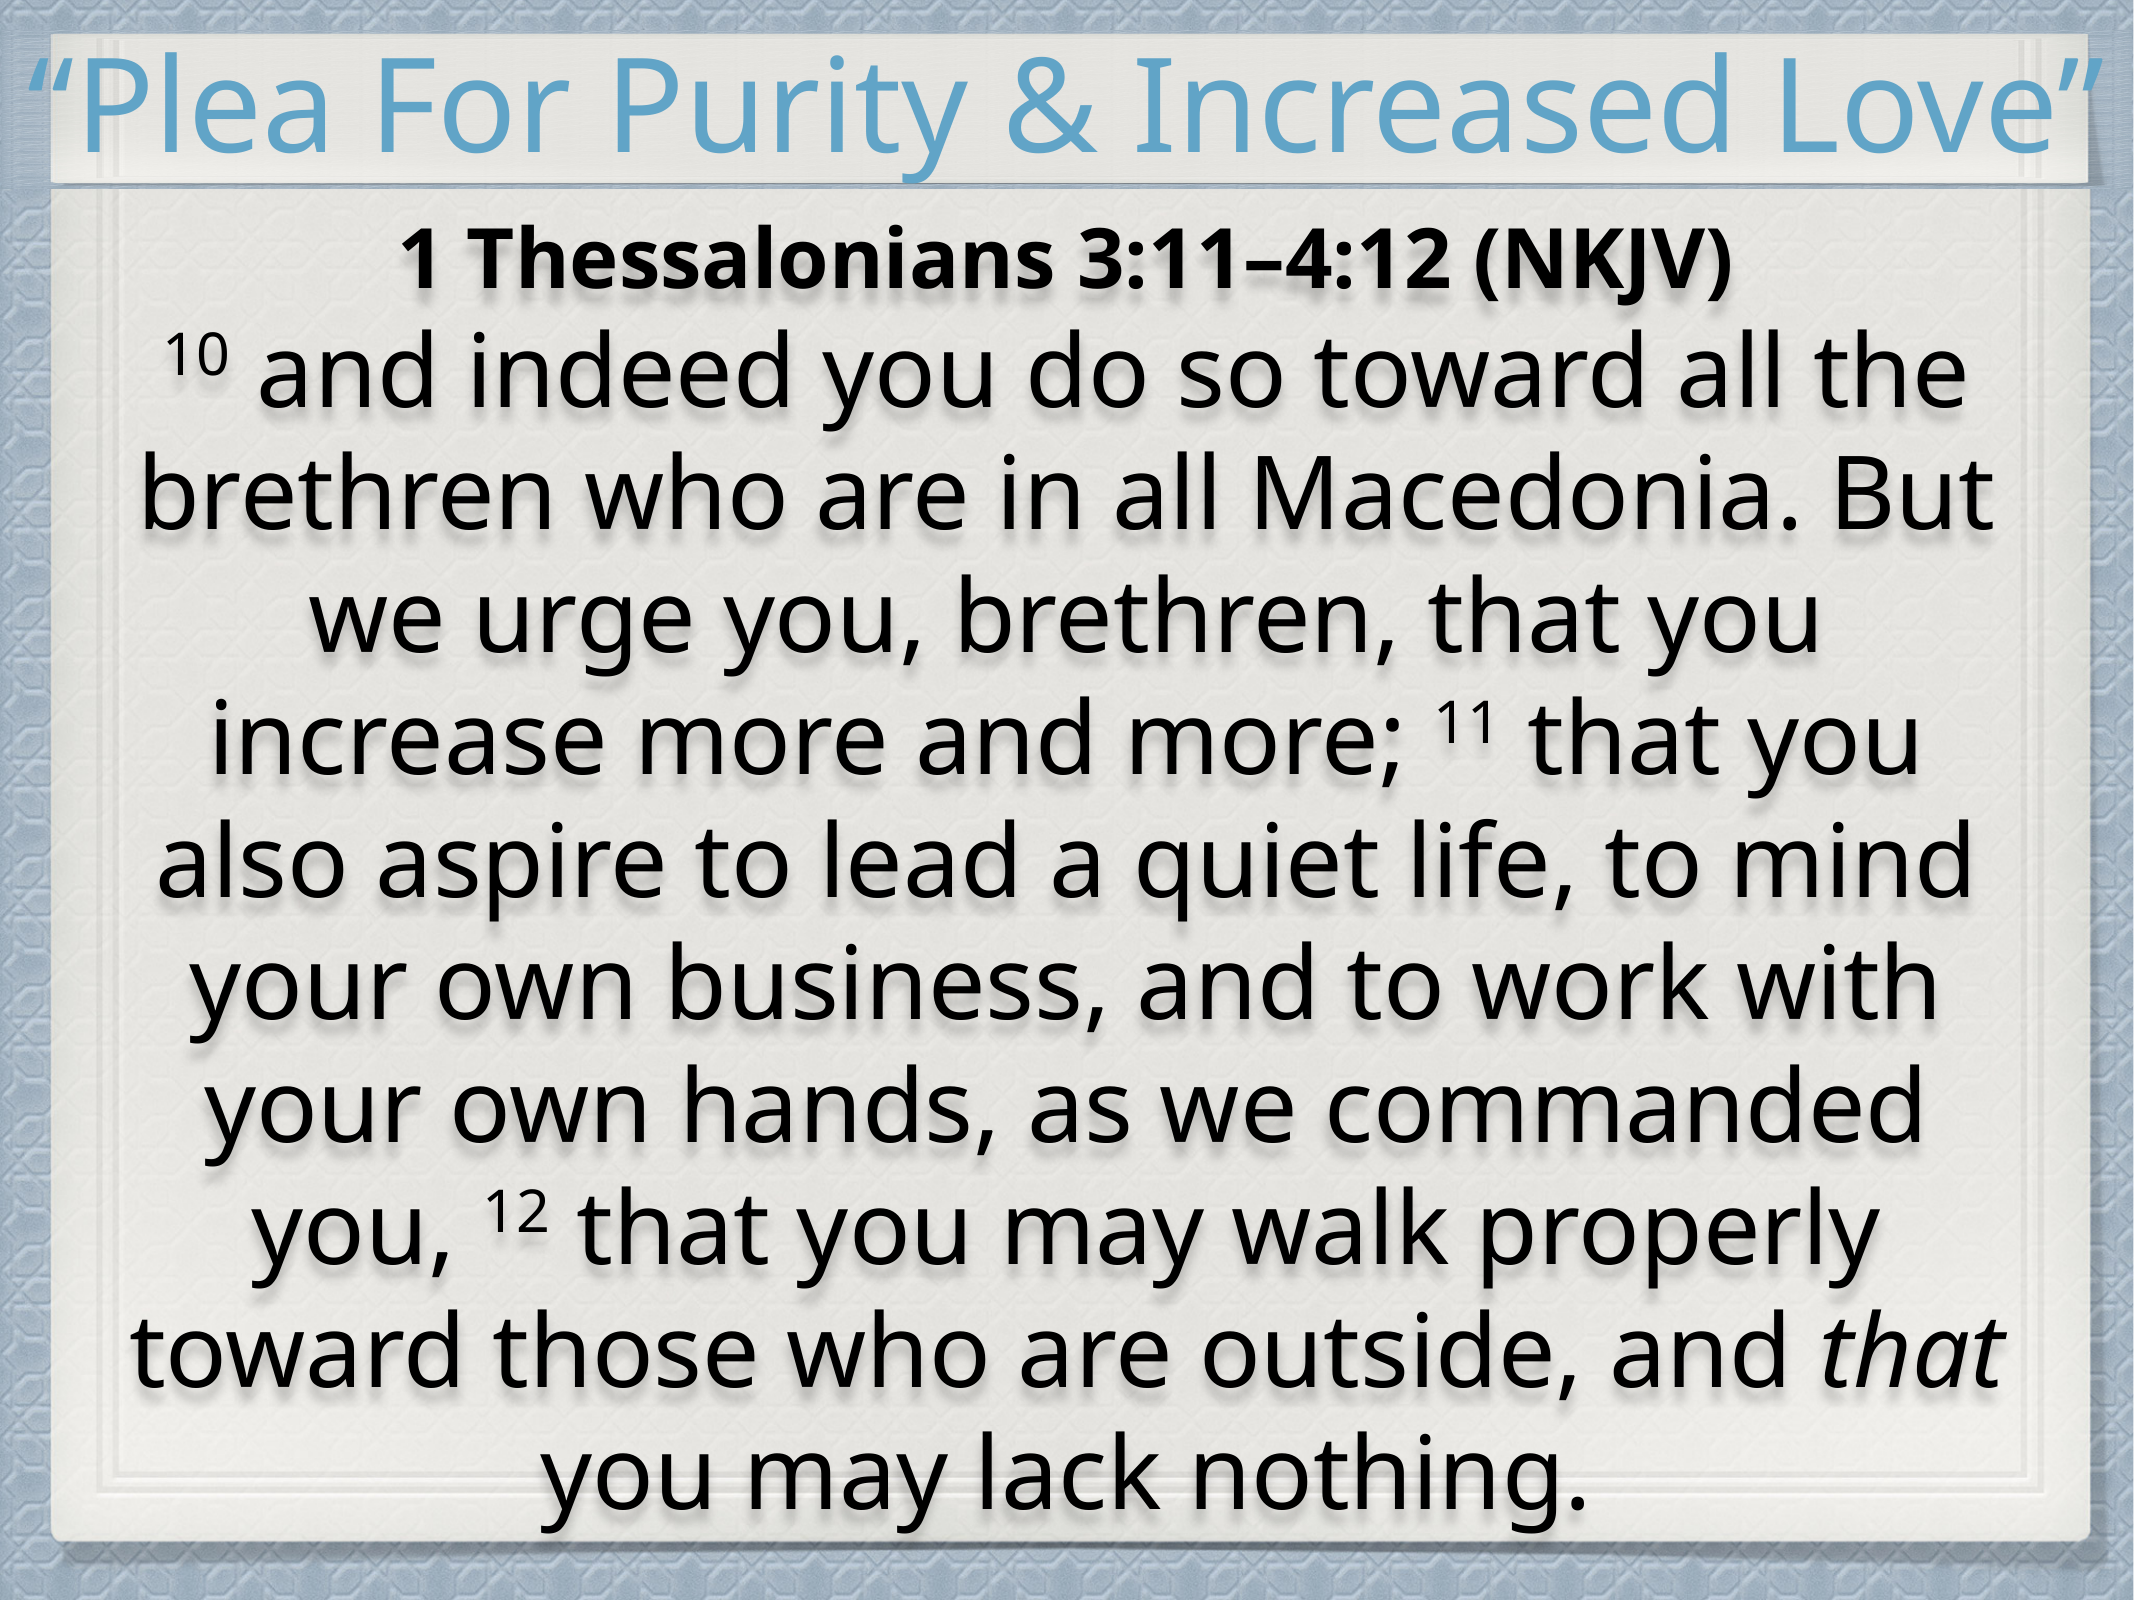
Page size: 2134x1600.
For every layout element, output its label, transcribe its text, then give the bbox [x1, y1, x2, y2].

text_box “Plea For Purity & Increased Love” [1, 30, 2132, 189]
text_box 1 Thessalonians 3:11–4:12 (NKJV) 10 and indeed you do so toward all the brethren who are in all Macedonia. But we urge you, brethren, that you increase more and more; 11 that you also aspire to lead a quiet life, to mind your own business, and to work with your own hands, as we commanded you, 12 that you may walk properly toward those who are outside, and that you may lack nothing. [117, 196, 2016, 1539]
picture [0, 0, 2134, 1600]
